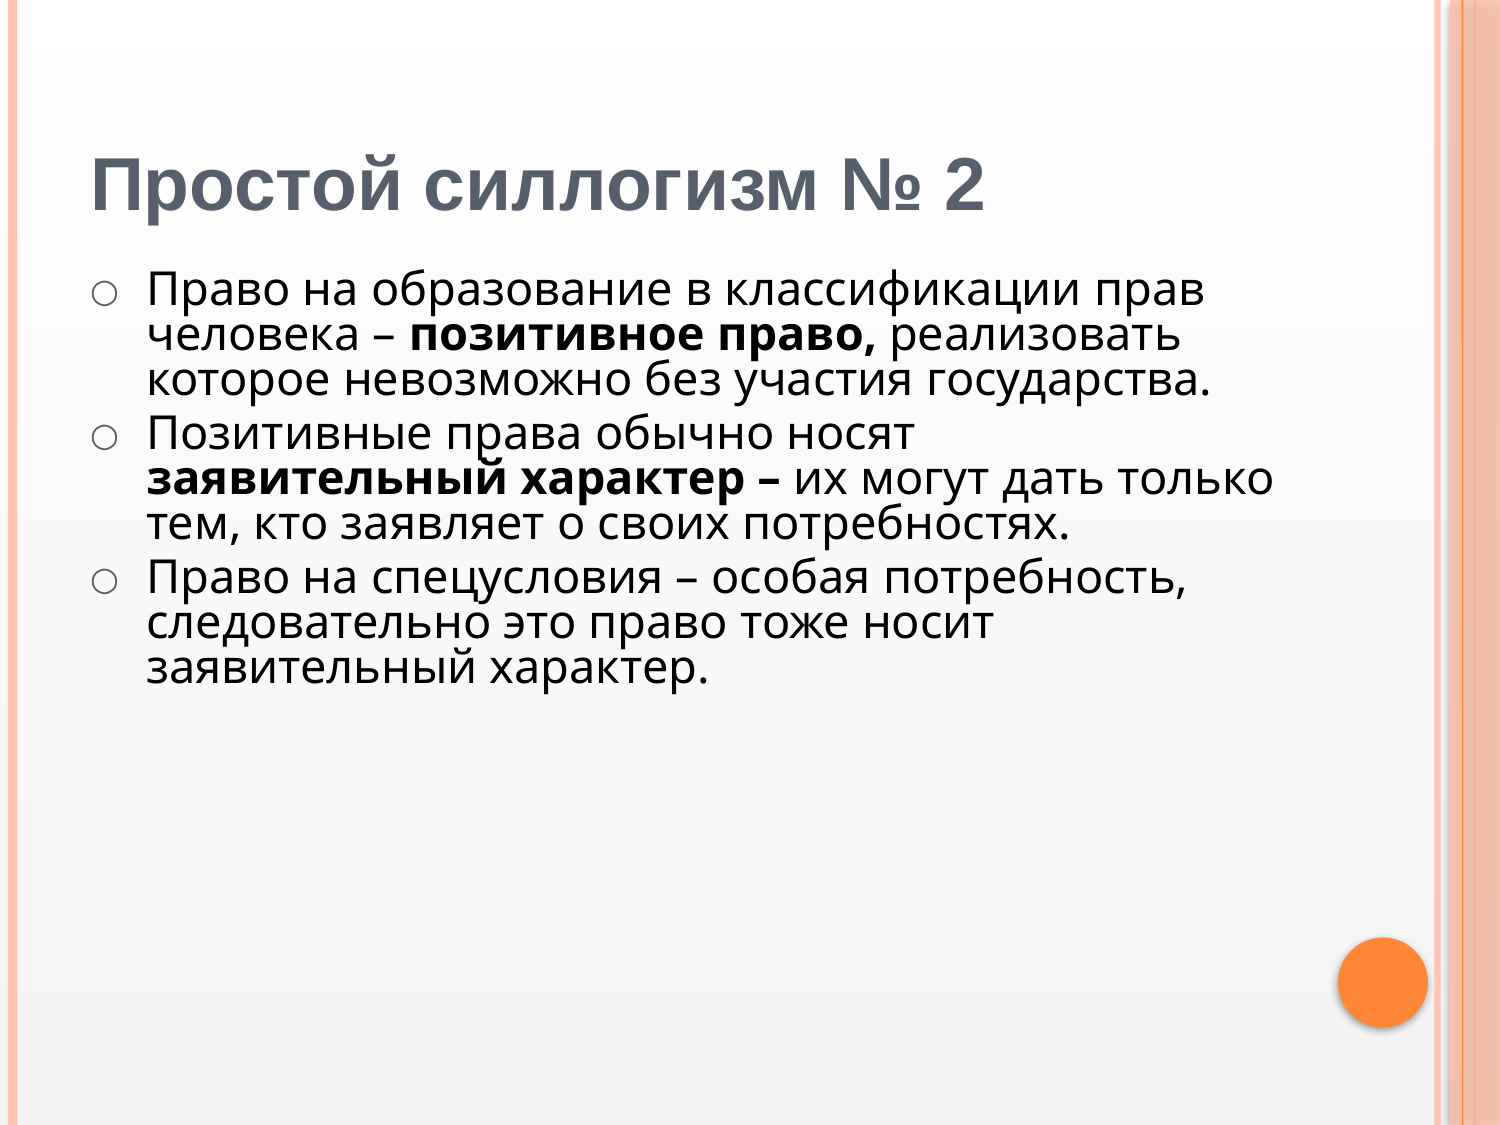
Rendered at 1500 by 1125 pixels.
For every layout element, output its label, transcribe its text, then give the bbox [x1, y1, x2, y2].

title Простой силлогизм № 2 [75, 45, 1300, 233]
list Право на образование в классификации прав человека – позитивное право, реализовать которое невозможно без участия государства. Позитивные права обычно носят заявительный характер – их могут дать только тем, кто заявляет о своих потребностях. Право на спецусловия – особая потребность, следовательно это право тоже носит заявительный характер. [75, 262, 1300, 1062]
